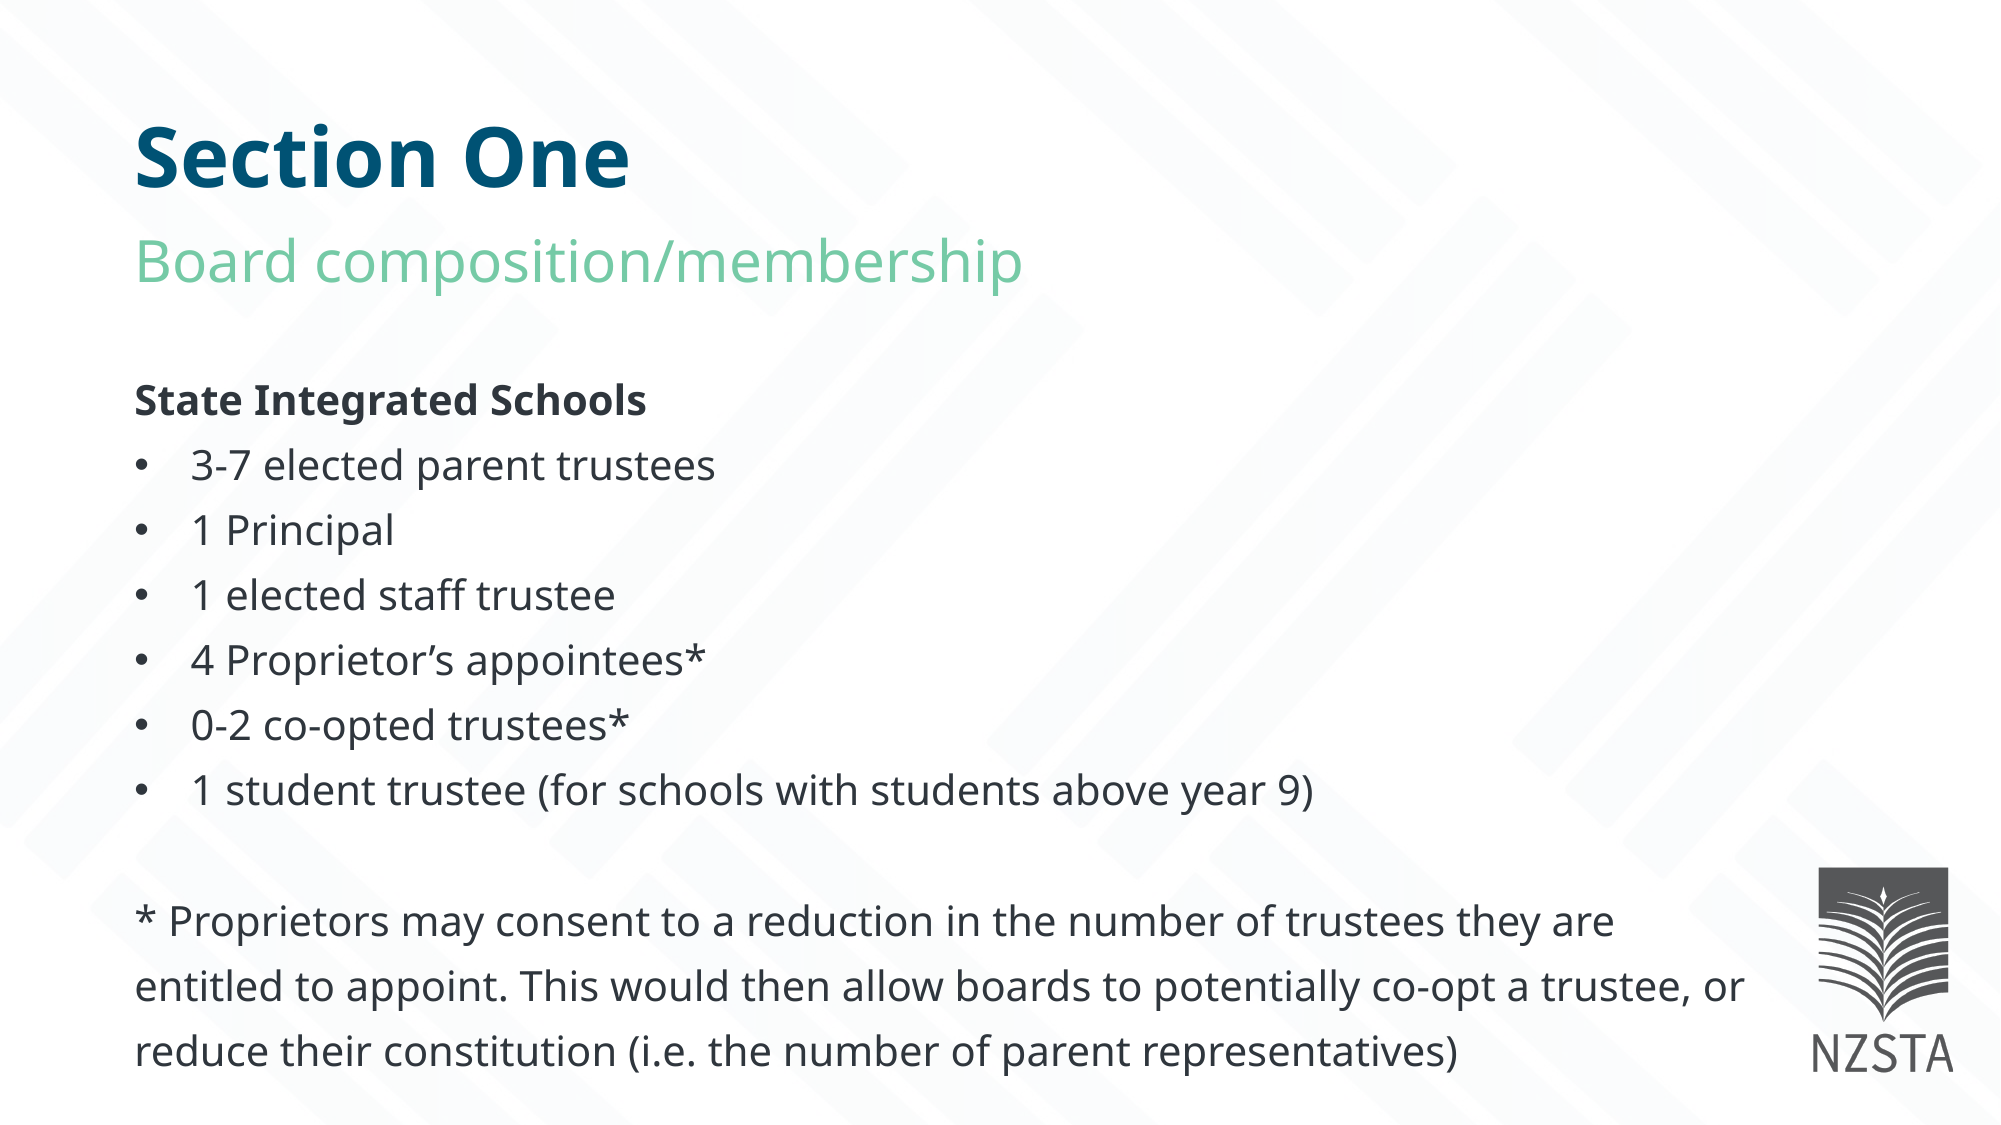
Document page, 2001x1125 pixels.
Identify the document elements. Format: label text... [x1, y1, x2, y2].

text_box Section One Board composition/membership State Integrated Schools 3-7 elected parent trustees 1 Principal 1 elected staff trustee 4 Proprietor’s appointees* 0-2 co-opted trustees* 1 student trustee (for schools with students above year 9) * Proprietors may consent to a reduction in the number of trustees they are entitled to appoint. This would then allow boards to potentially co-opt a trustee, or reduce their constitution (i.e. the number of parent representatives) [119, 115, 1783, 1082]
